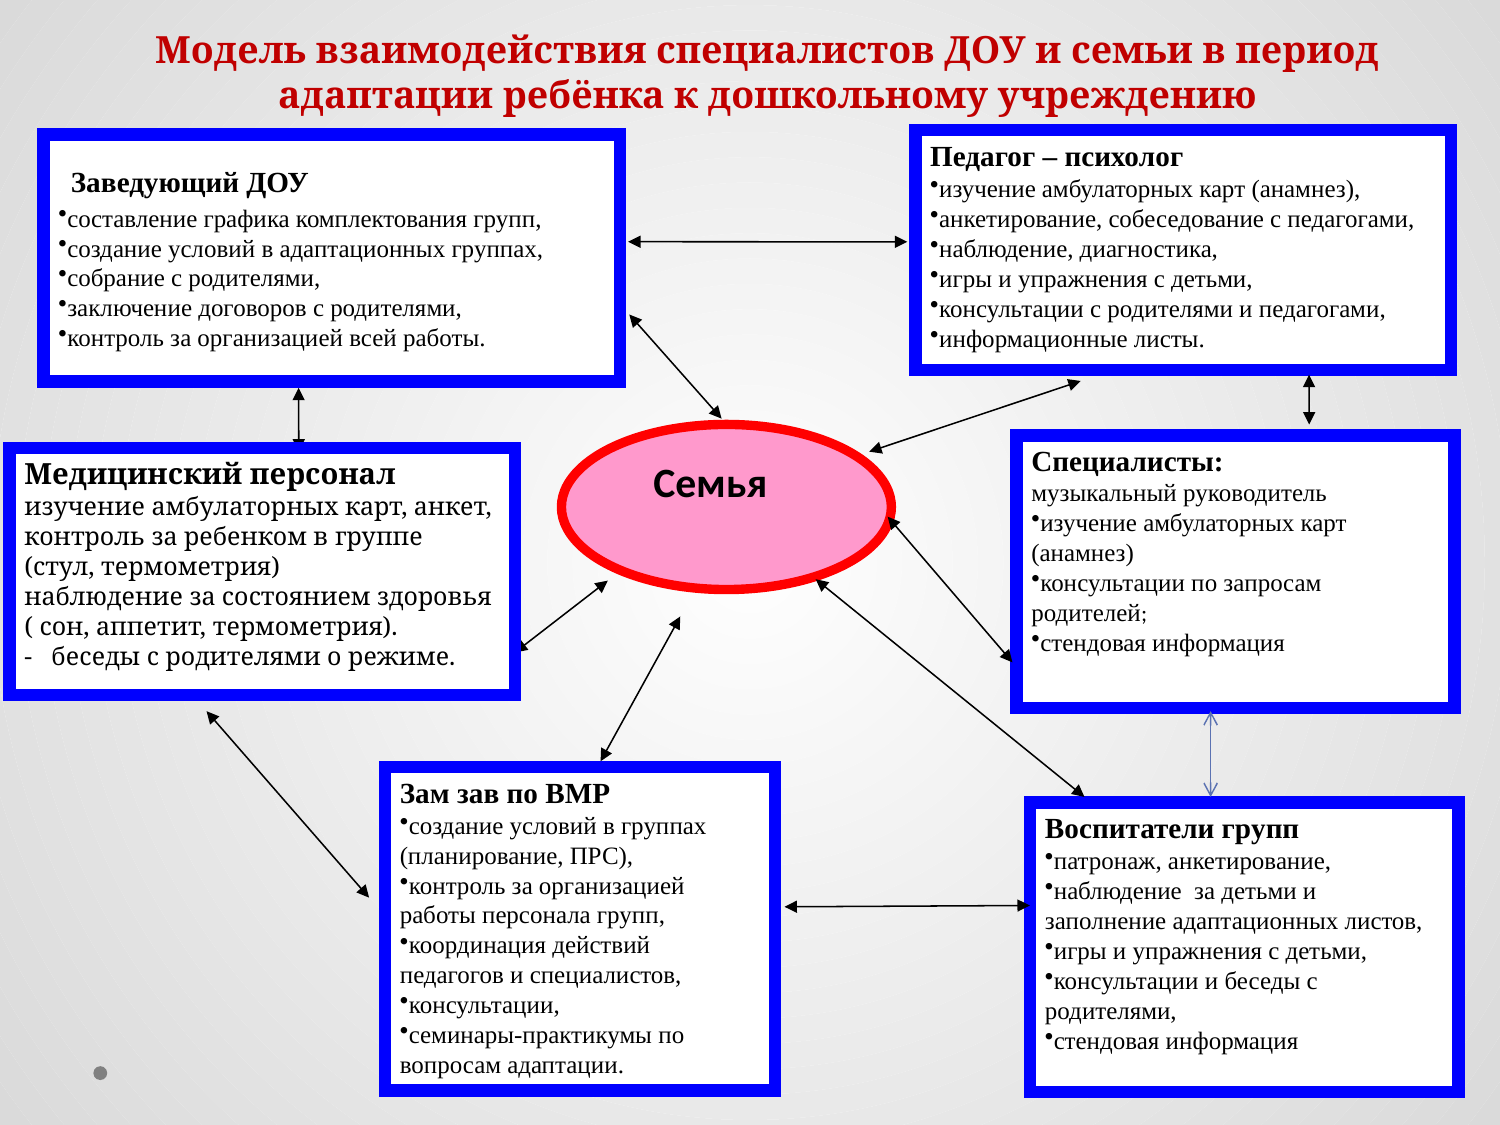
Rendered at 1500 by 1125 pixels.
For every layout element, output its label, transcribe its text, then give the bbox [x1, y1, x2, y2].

text_box [815, 579, 1085, 797]
text_box Модель взаимодействия специалистов ДОУ и семьи в период адаптации ребёнка к дошкольному учреждению [53, 19, 1483, 72]
text_box [600, 616, 681, 762]
text_box [1302, 374, 1316, 425]
text_box Педагог – психолог изучение амбулаторных карт (анамнез), анкетирование, собеседование с педагогами, наблюдение, диагностика, игры и упражнения с детьми, консультации с родителями и педагогами, информационные листы. [915, 148, 1452, 371]
text_box Зам зав по ВМР создание условий в группах (планирование, ПРС), контроль за организацией работы персонала групп, координация действий педагогов и специалистов, консультации, семинары-практикумы по вопросам адаптации. [384, 766, 775, 1091]
text_box [515, 580, 608, 653]
text_box [784, 899, 1030, 913]
text_box Специалисты: музыкальный руководитель изучение амбулаторных карт (анамнез) консультации по запросам родителей; стендовая информация [1016, 435, 1455, 708]
text_box [206, 711, 370, 898]
text_box Медицинский персонал изучение амбулаторных карт, анкет, контроль за ребенком в группе (стул, термометрия) наблюдение за состоянием здоровья ( сон, аппетит, термометрия). - беседы с родителями о режиме. [9, 448, 515, 695]
text_box Семья [561, 424, 892, 590]
text_box Воспитатели групп патронаж, анкетирование, наблюдение за детьми и заполнение адаптационных листов, игры и упражнения с детьми, консультации и беседы с родителями, стендовая информация [1029, 802, 1459, 1092]
text_box [628, 235, 908, 249]
text_box [292, 387, 305, 448]
text_box [0, 72, 1488, 148]
text_box [629, 314, 722, 419]
text_box Заведующий ДОУ составление графика комплектования групп, создание условий в адаптационных группах, собрание с родителями, заключение договоров с родителями, контроль за организацией всей работы. [43, 148, 621, 382]
text_box [869, 379, 1081, 454]
text_box [887, 516, 1013, 663]
